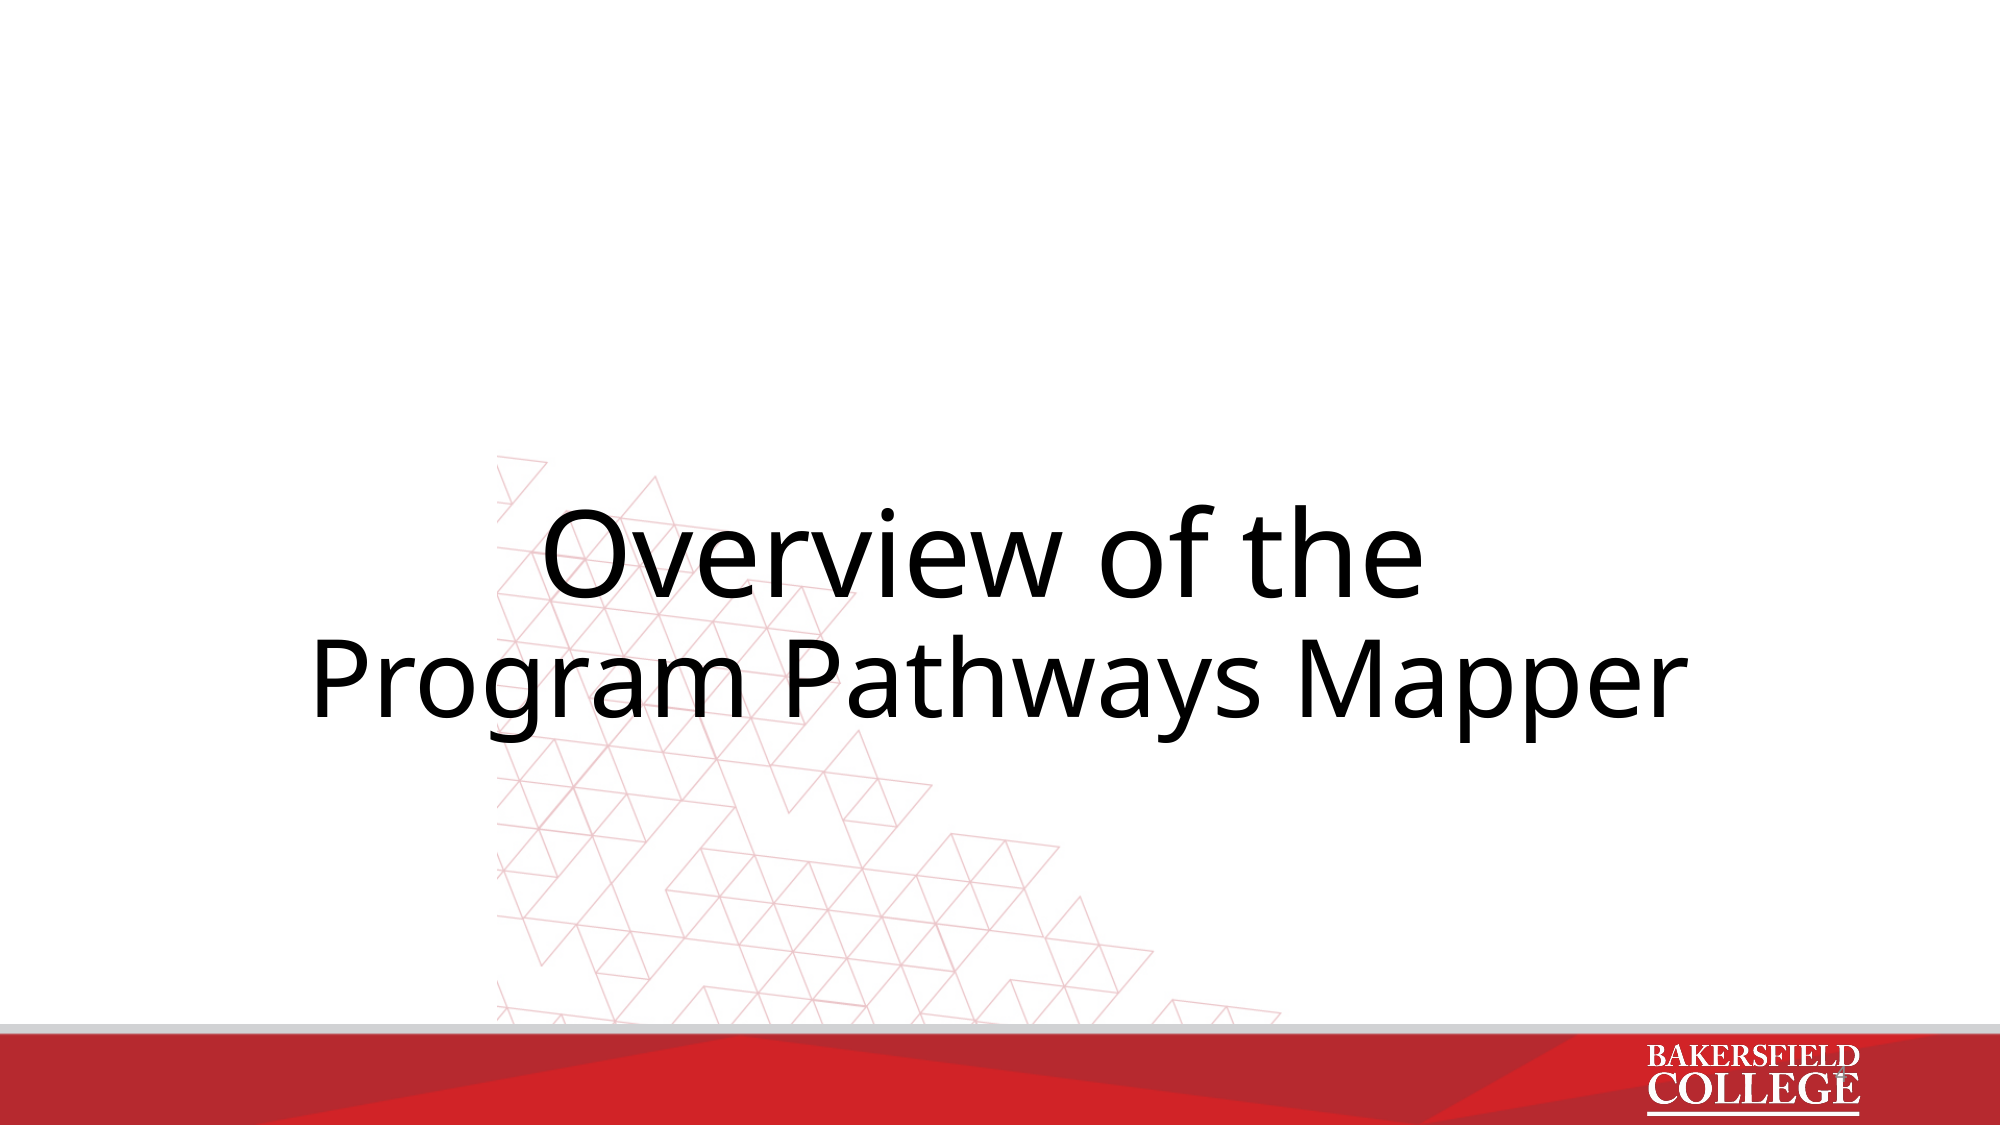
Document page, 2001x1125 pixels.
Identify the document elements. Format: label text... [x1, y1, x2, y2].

picture [0, 1024, 2000, 1125]
slide_number 4 [1412, 1042, 1863, 1103]
title Overview of the Program Pathways Mapper [136, 280, 1862, 749]
